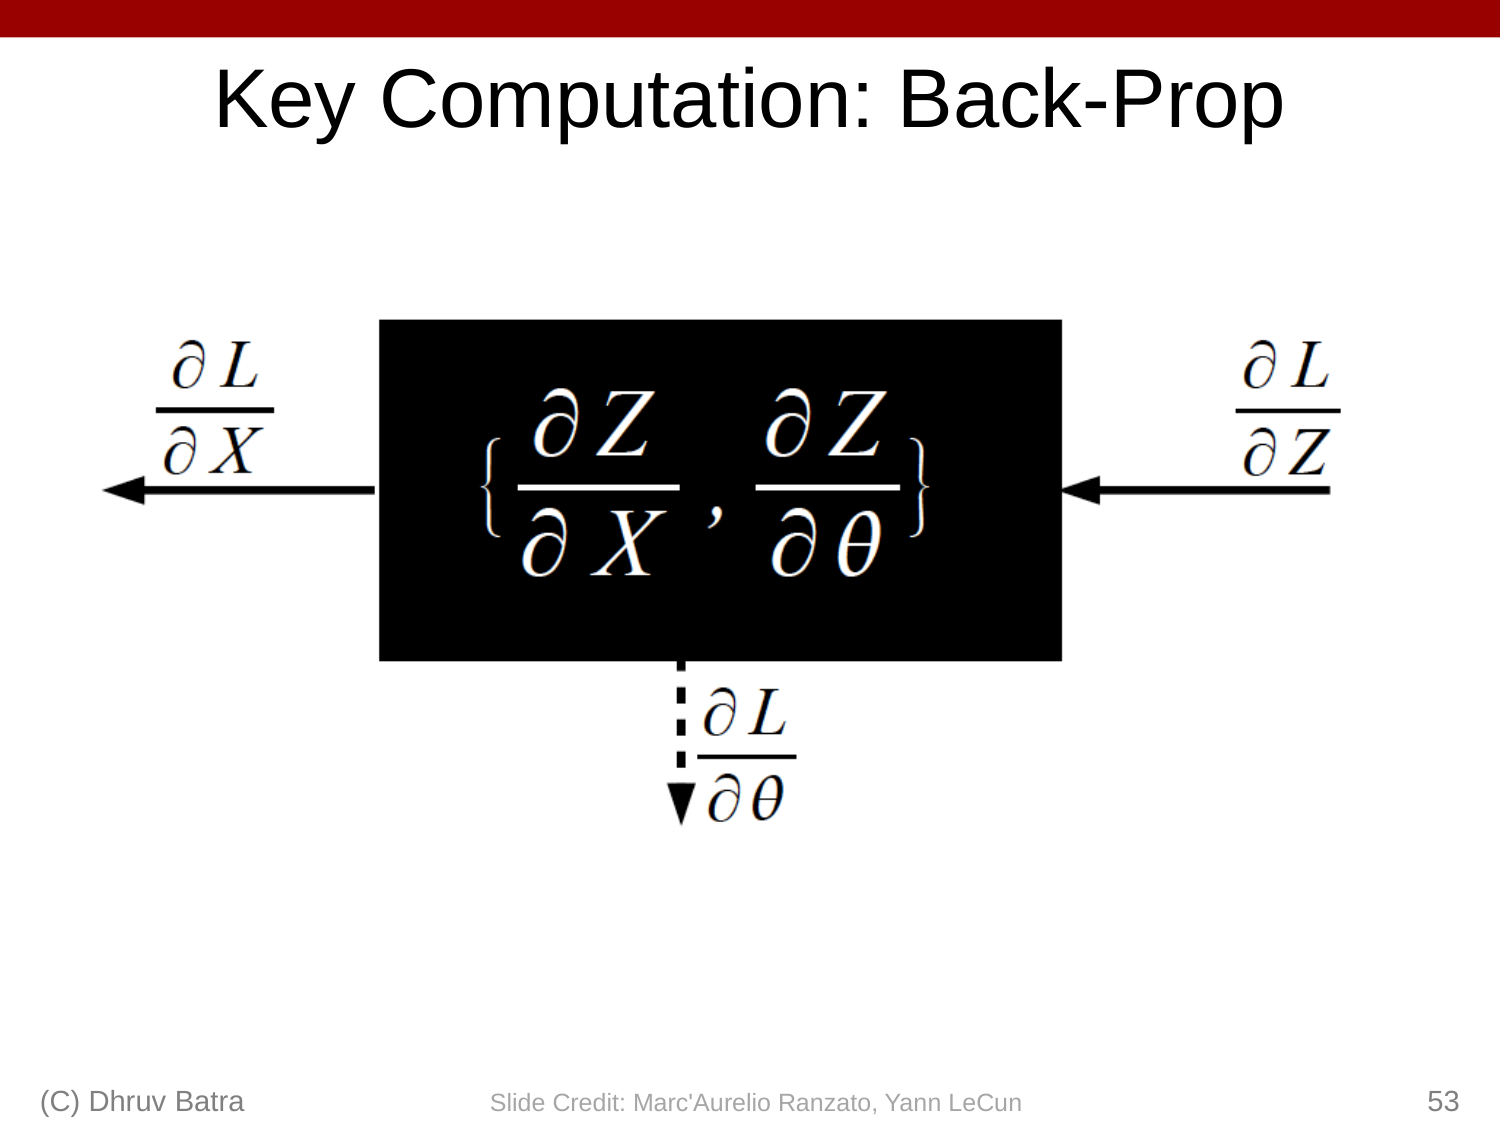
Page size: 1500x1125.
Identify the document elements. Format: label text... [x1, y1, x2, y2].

slide_number 53 [1162, 1049, 1476, 1125]
title Key Computation: Back-Prop [112, 37, 1388, 151]
text_box Slide Credit: Marc'Aurelio Ranzato, Yann LeCun [475, 1079, 1039, 1124]
footer (C) Dhruv Batra [24, 1049, 501, 1125]
picture [0, 297, 1500, 842]
